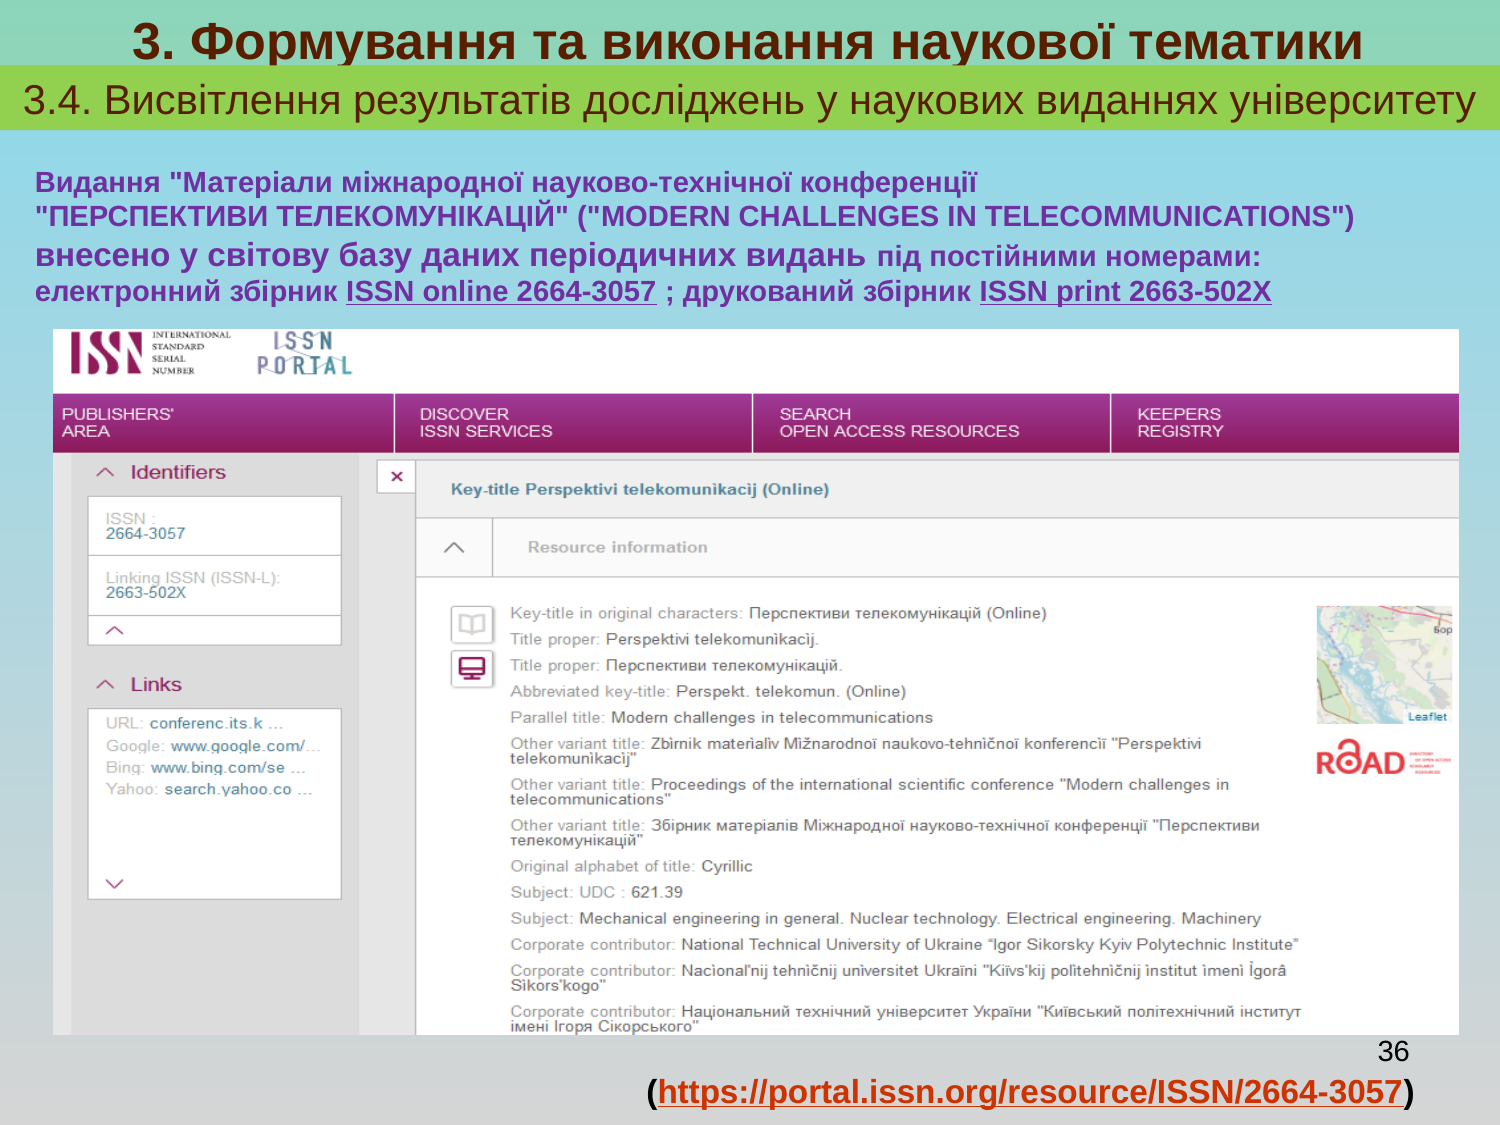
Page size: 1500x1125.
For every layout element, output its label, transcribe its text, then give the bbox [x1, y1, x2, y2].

slide_number 36 [1074, 1044, 1426, 1103]
text_box 3.4. Висвітлення результатів досліджень у наукових виданнях університету [0, 65, 1500, 131]
text_box (https://portal.issn.org/resource/ISSN/2664-3057) [631, 1062, 1459, 1118]
picture [52, 329, 1460, 1036]
text_box 3. Формування та виконання наукової тематики [0, 0, 1500, 65]
text_box Видання "Матеріали міжнародної науково-технічної конференції "ПЕРСПЕКТИВИ ТЕЛЕКОМУНІКАЦІЙ" ("MODERN CHALLENGES IN TELECOMMUNICATIONS") внесено у світову базу даних періодичних видань під постійними номерами: електронний збірник ISSN online 2664-3057 ; друкований збірник ISSN print 2663-502X [20, 155, 1479, 350]
